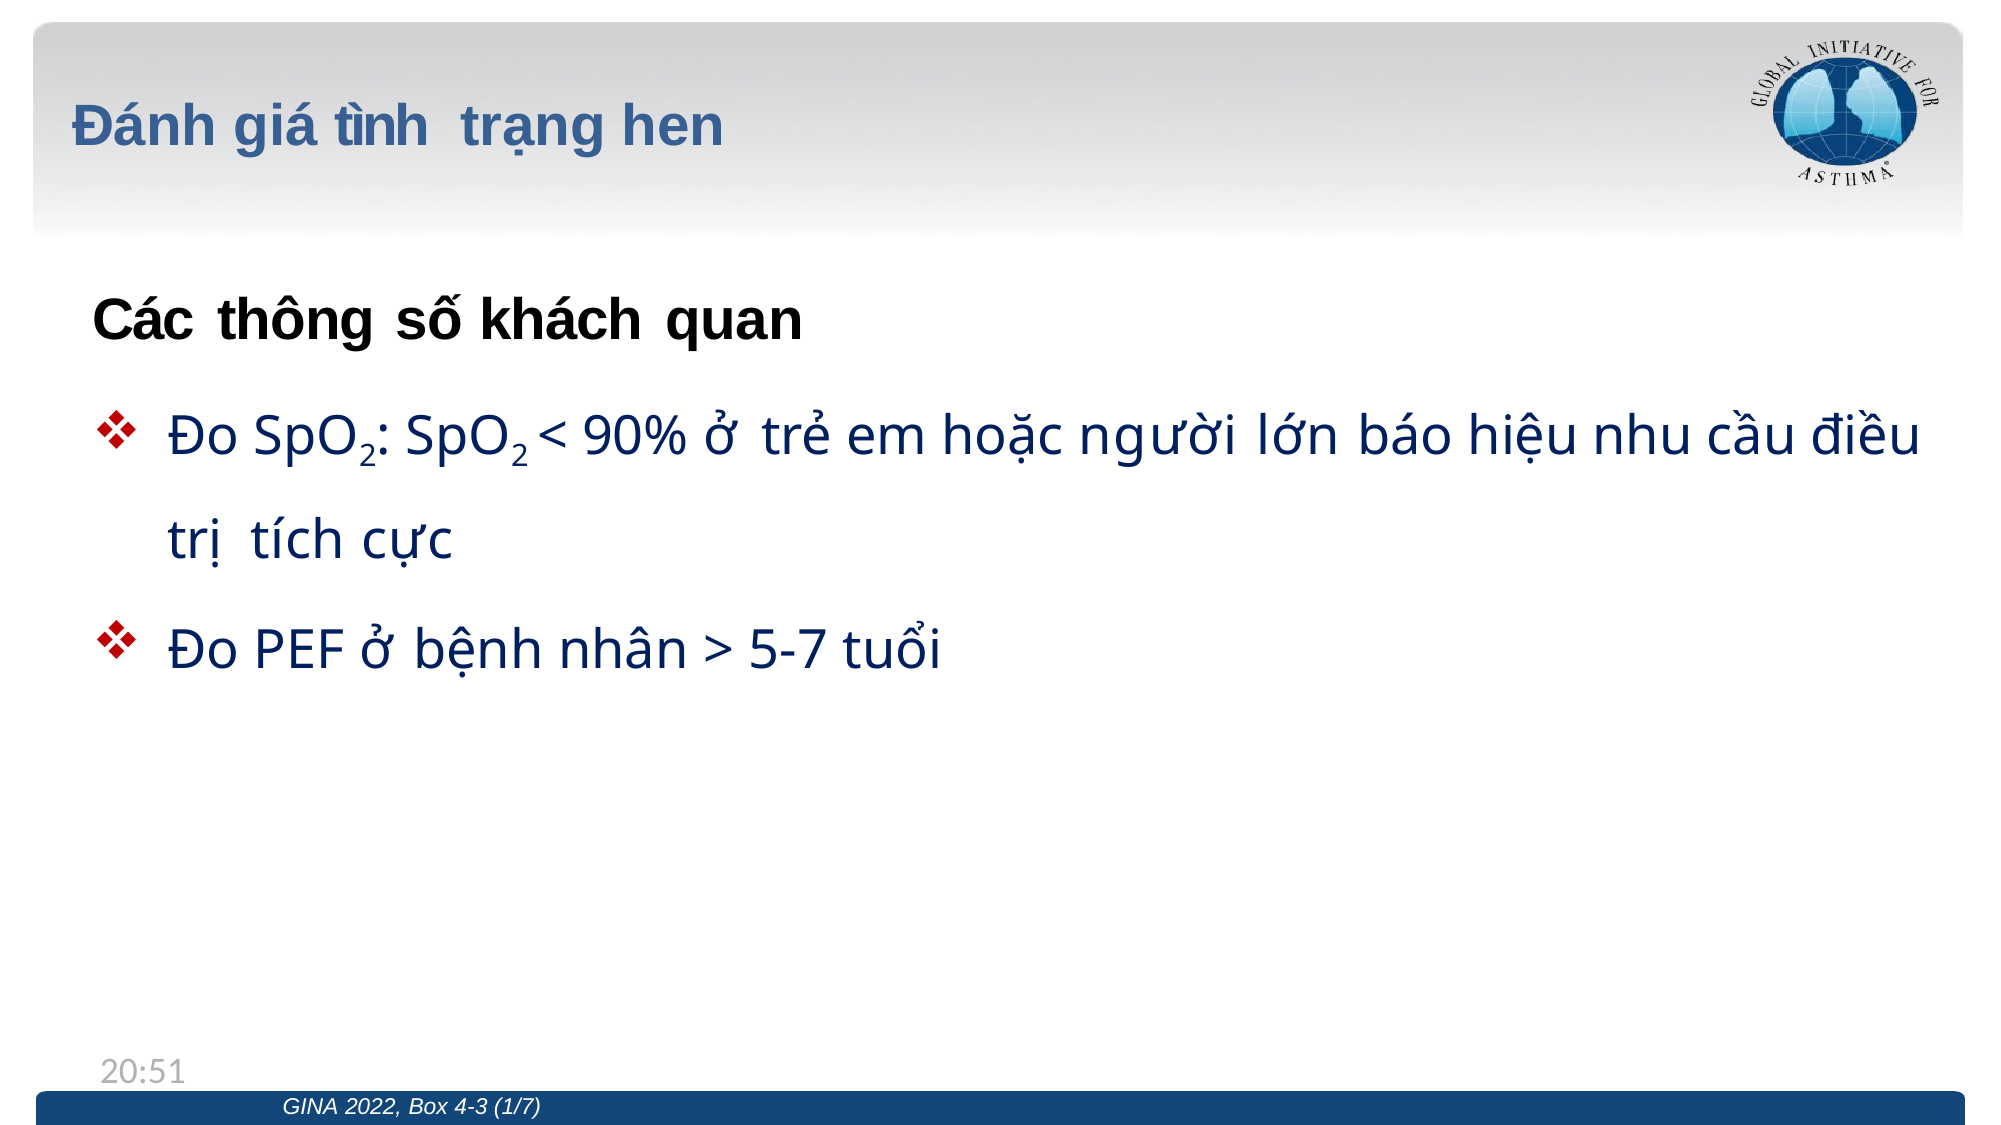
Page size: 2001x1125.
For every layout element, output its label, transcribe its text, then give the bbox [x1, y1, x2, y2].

title Đánh giá tình trạng hen [70, 84, 727, 275]
text_box Các thông số khách quan Đo SpO2: SpO2 < 90% ở trẻ em hoặc người lớn báo hiệu nhu cầu điều trị tích cực Đo PEF ở bệnh nhân > 5-7 tuổi [86, 279, 1930, 680]
text_box GINA 2022, Box 4-3 (1/7) [280, 1103, 544, 1120]
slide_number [99, 1046, 560, 1103]
picture [33, 22, 1963, 237]
